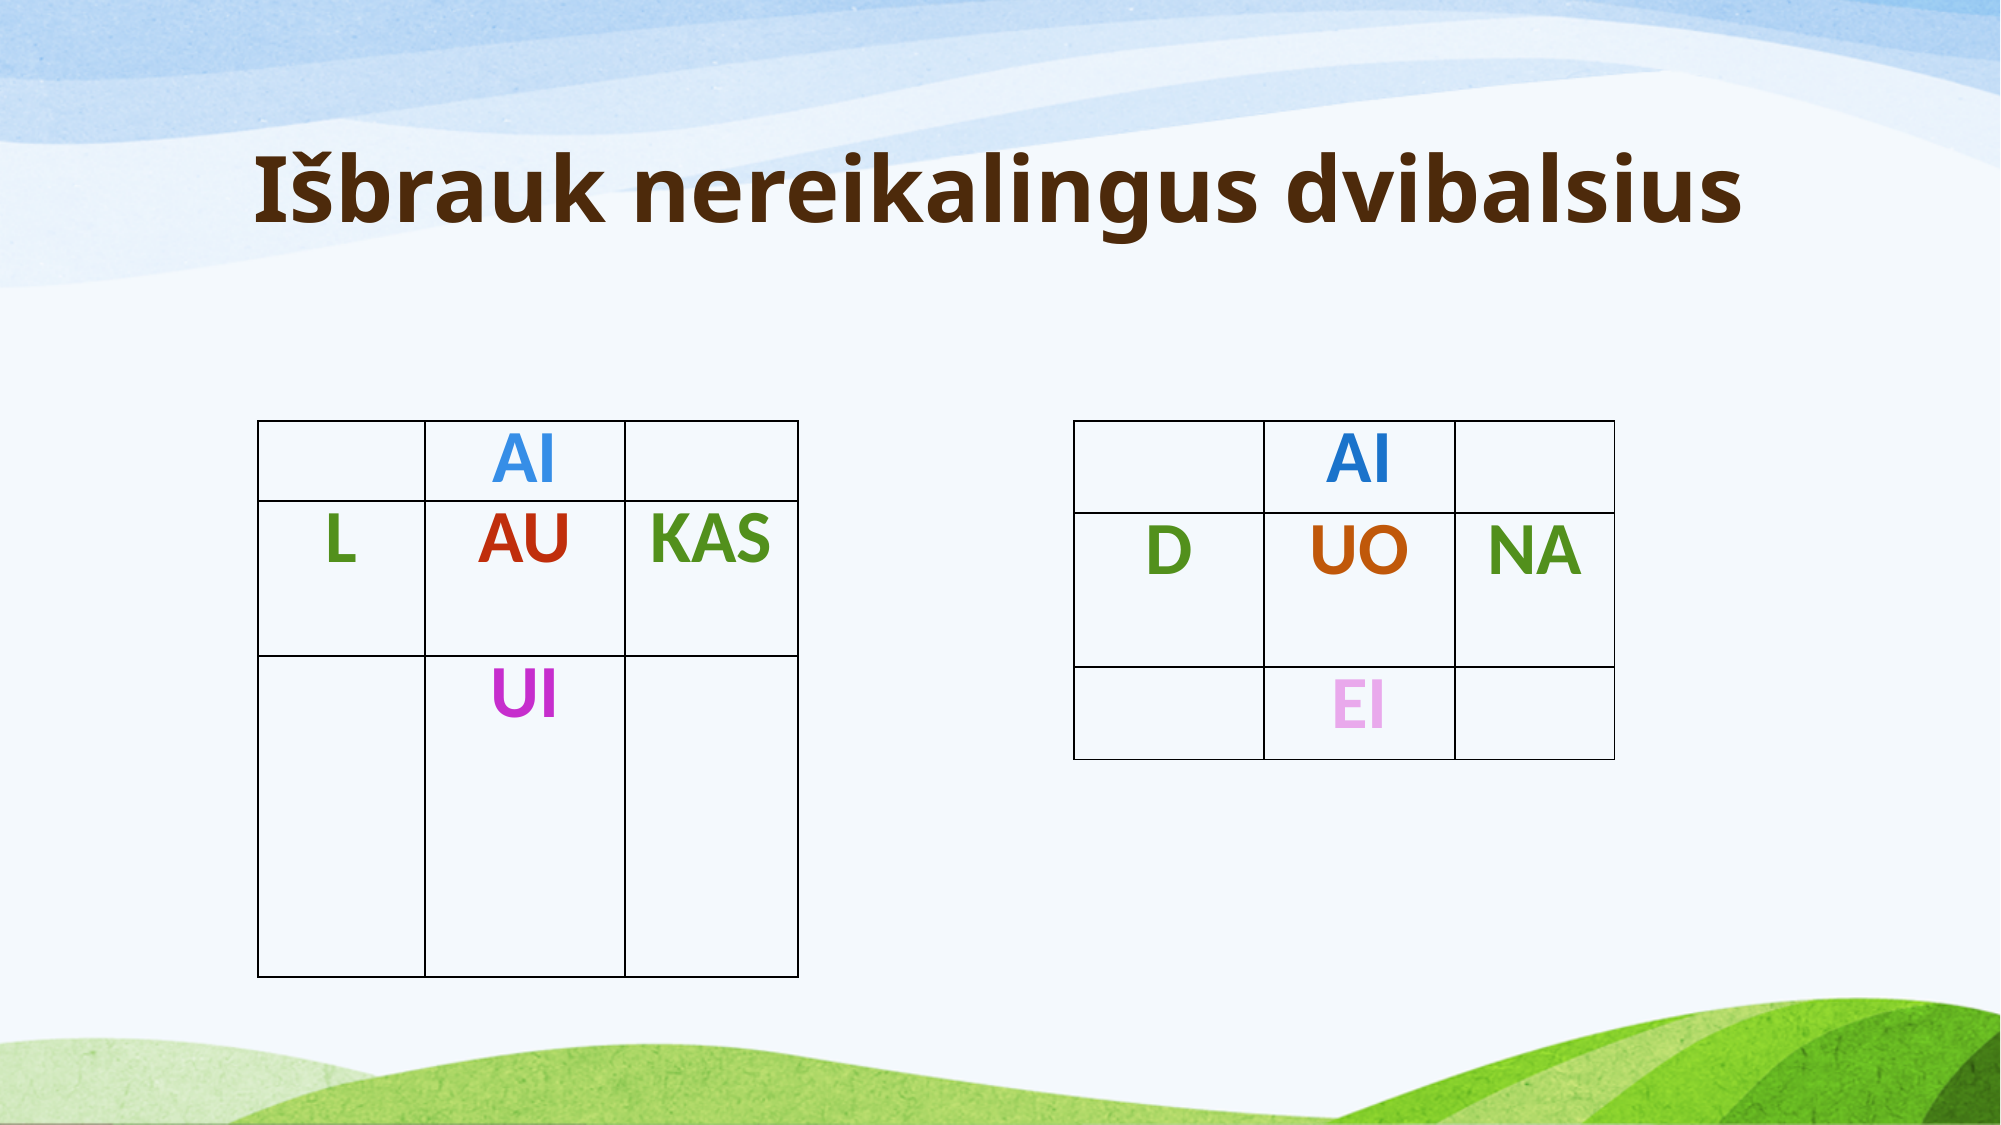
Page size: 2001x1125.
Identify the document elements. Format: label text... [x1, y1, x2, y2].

table_cell EI [1265, 668, 1454, 759]
table_cell KAS [626, 502, 797, 655]
table_cell [1456, 668, 1614, 759]
table_header [626, 422, 797, 500]
table_cell D [1075, 514, 1263, 666]
table_header [1456, 422, 1614, 512]
table_cell UI [426, 657, 624, 976]
table_cell UO [1265, 514, 1454, 666]
table_cell [259, 657, 424, 976]
table_header AI [1265, 422, 1454, 512]
title Išbrauk nereikalingus dvibalsius [174, 50, 1825, 250]
picture [0, 0, 2001, 1125]
table_cell L [259, 502, 424, 655]
table_header AI [426, 422, 624, 500]
table_cell [1075, 668, 1263, 759]
table_cell AU [426, 502, 624, 655]
table_header [1075, 422, 1263, 512]
table_cell NA [1456, 514, 1614, 666]
table_header [259, 422, 424, 500]
table_cell [626, 657, 797, 976]
